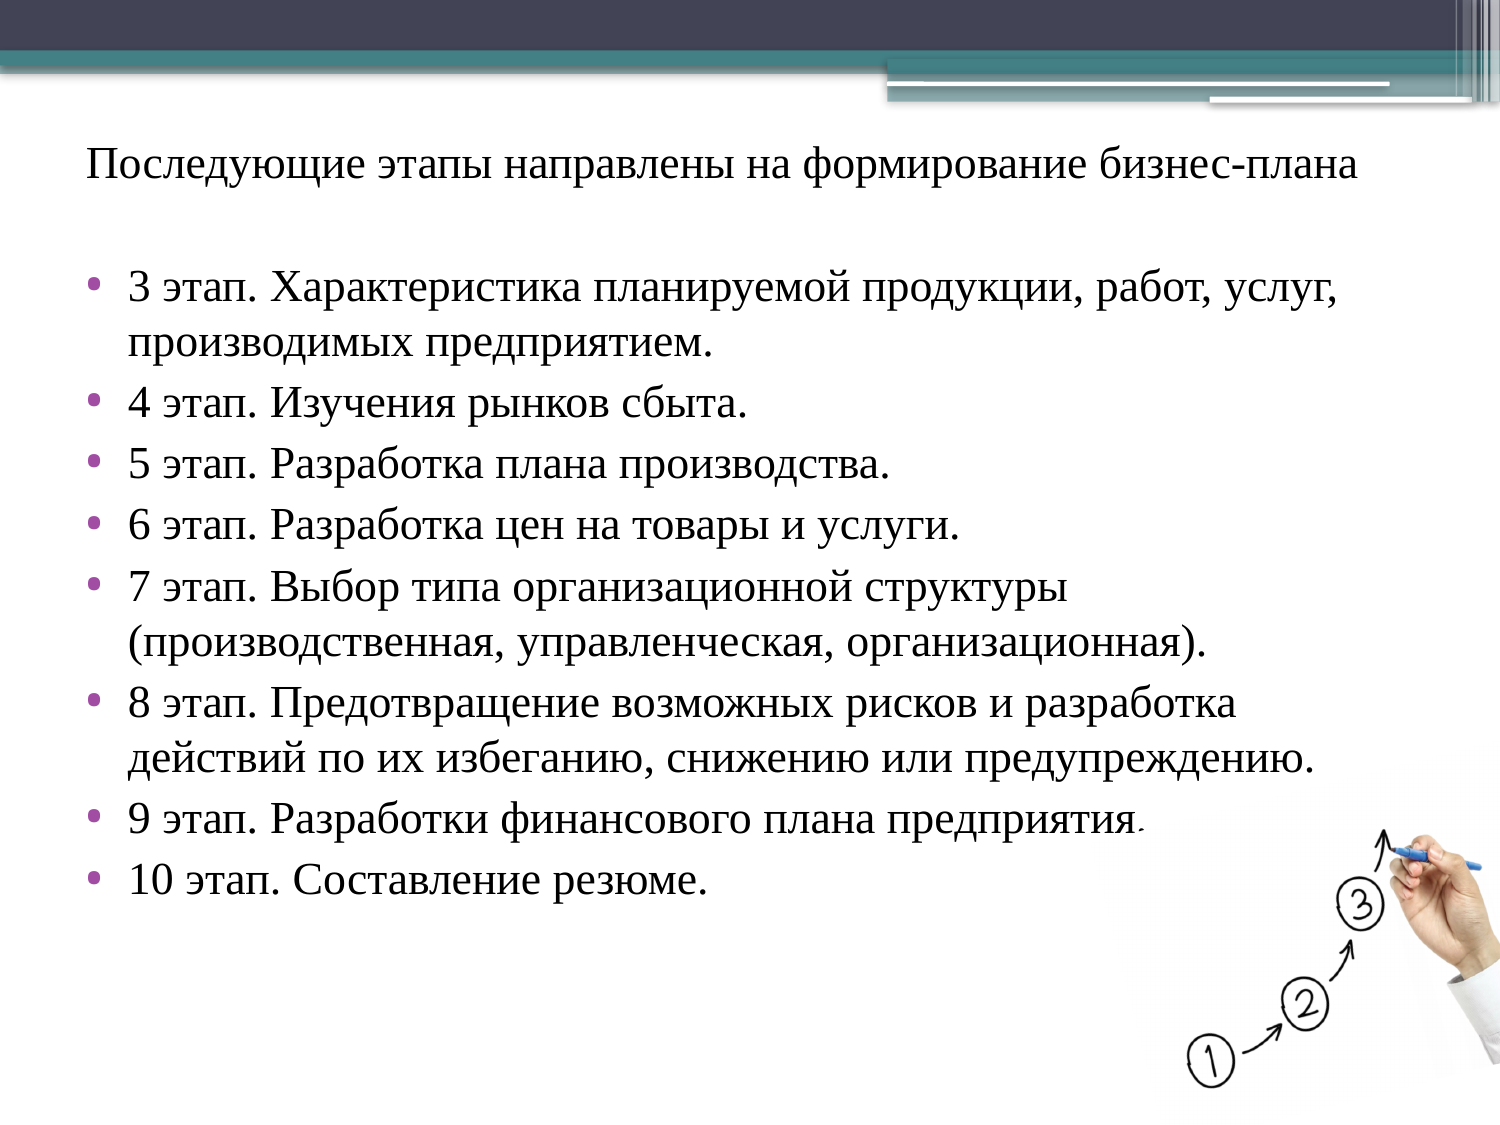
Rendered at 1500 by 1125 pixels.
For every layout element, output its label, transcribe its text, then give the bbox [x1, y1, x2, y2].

picture [1091, 741, 1500, 1125]
list Последующие этапы направлены на формирование бизнес-плана 3 этап. Характеристика планируемой продукции, работ, услуг, производимых предприятием. 4 этап. Изучения рынков сбыта. 5 этап. Разработка плана производства. 6 этап. Разработка цен на товары и услуги. 7 этап. Выбор типа организационной структуры (производственная, управленческая, организационная). 8 этап. Предотвращение возможных рисков и разработка действий по их избеганию, снижению или предупреждению. 9 этап. Разработки финансового плана предприятия. 10 этап. Составление резюме. [53, 125, 1404, 1067]
